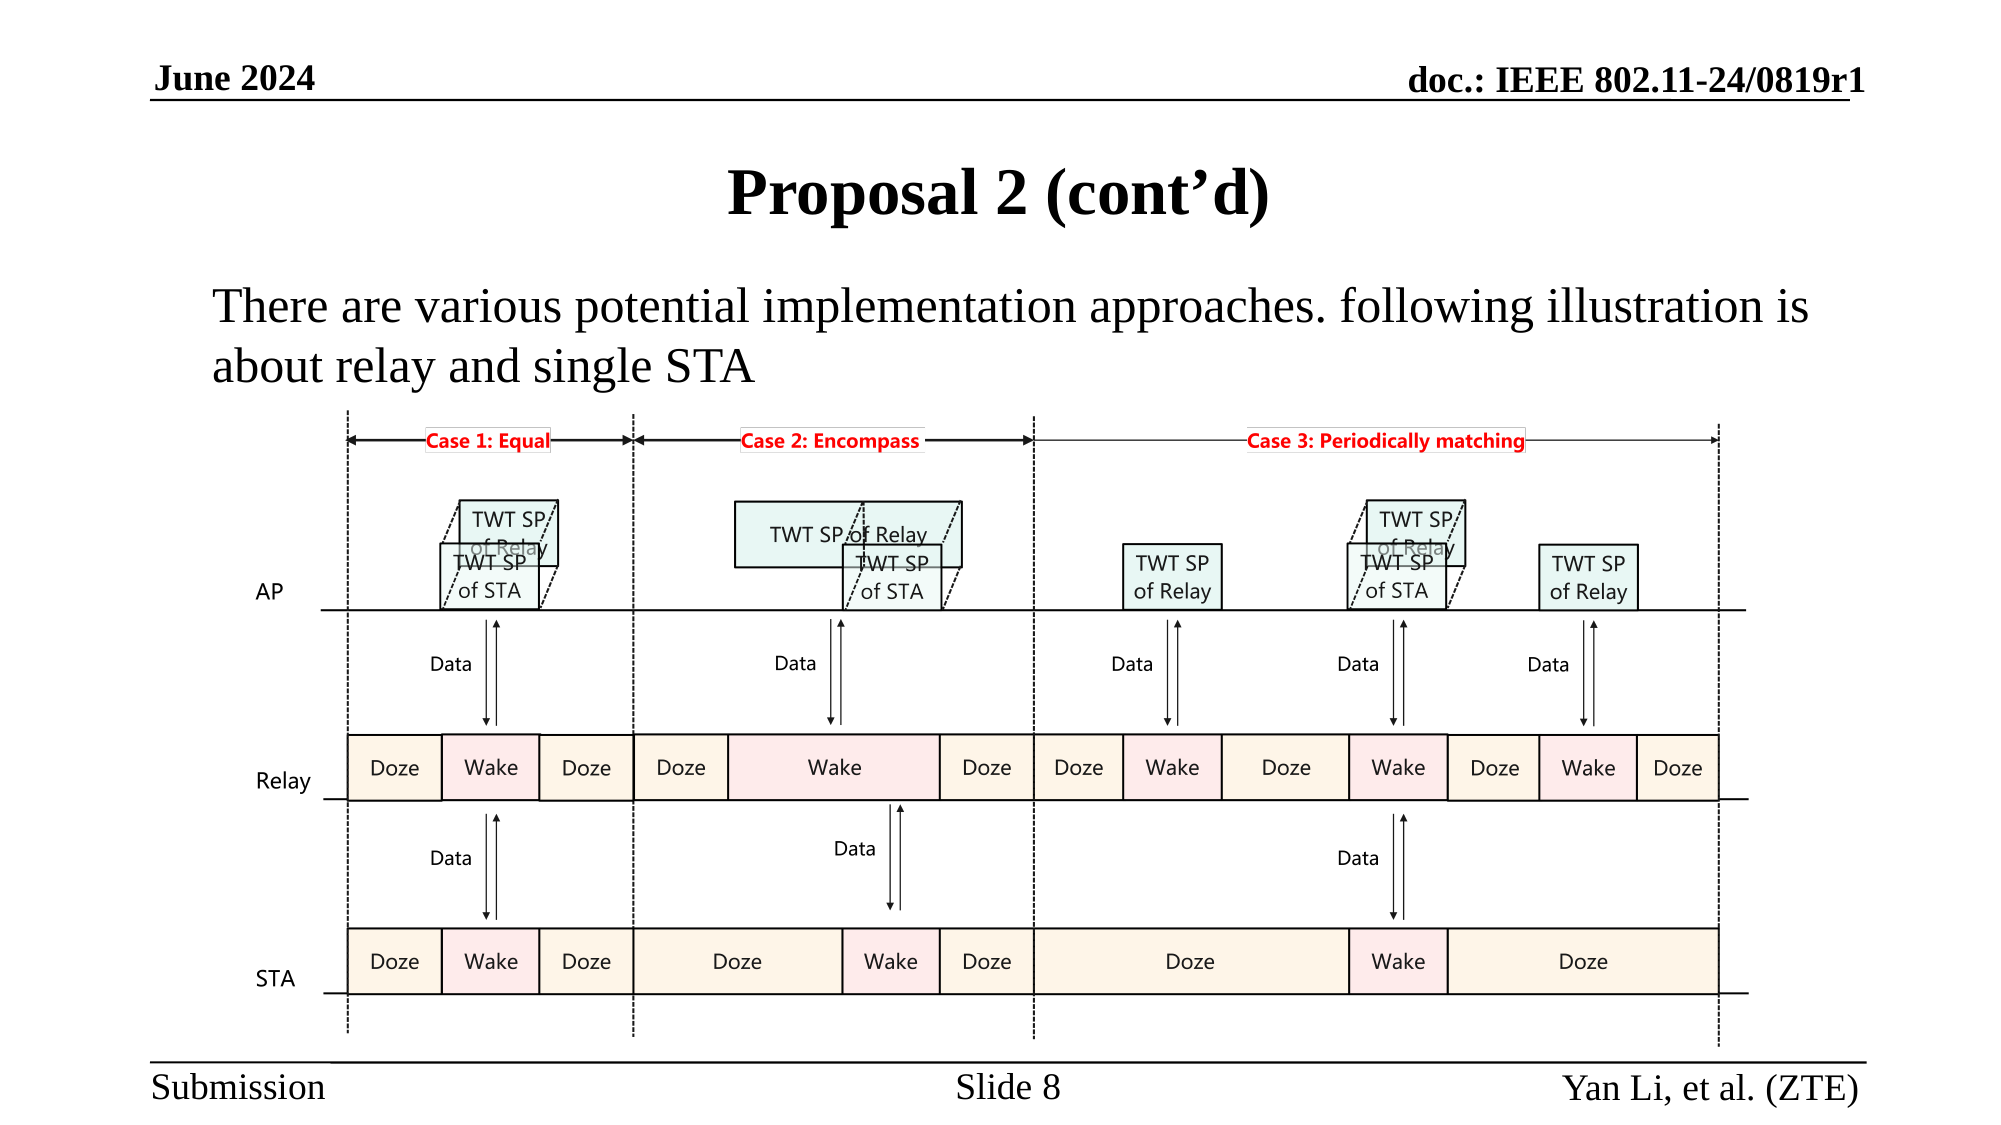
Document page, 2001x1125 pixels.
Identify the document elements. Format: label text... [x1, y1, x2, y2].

slide_number Slide [942, 1061, 1075, 1108]
footer Yan Li, et al. (ZTE) [1529, 1062, 1860, 1109]
list There are various potential implementation approaches. following illustration is about relay and single STA [149, 264, 1860, 465]
picture [250, 408, 1750, 1048]
text_box Proposal 2 (cont’d) [150, 112, 1850, 263]
